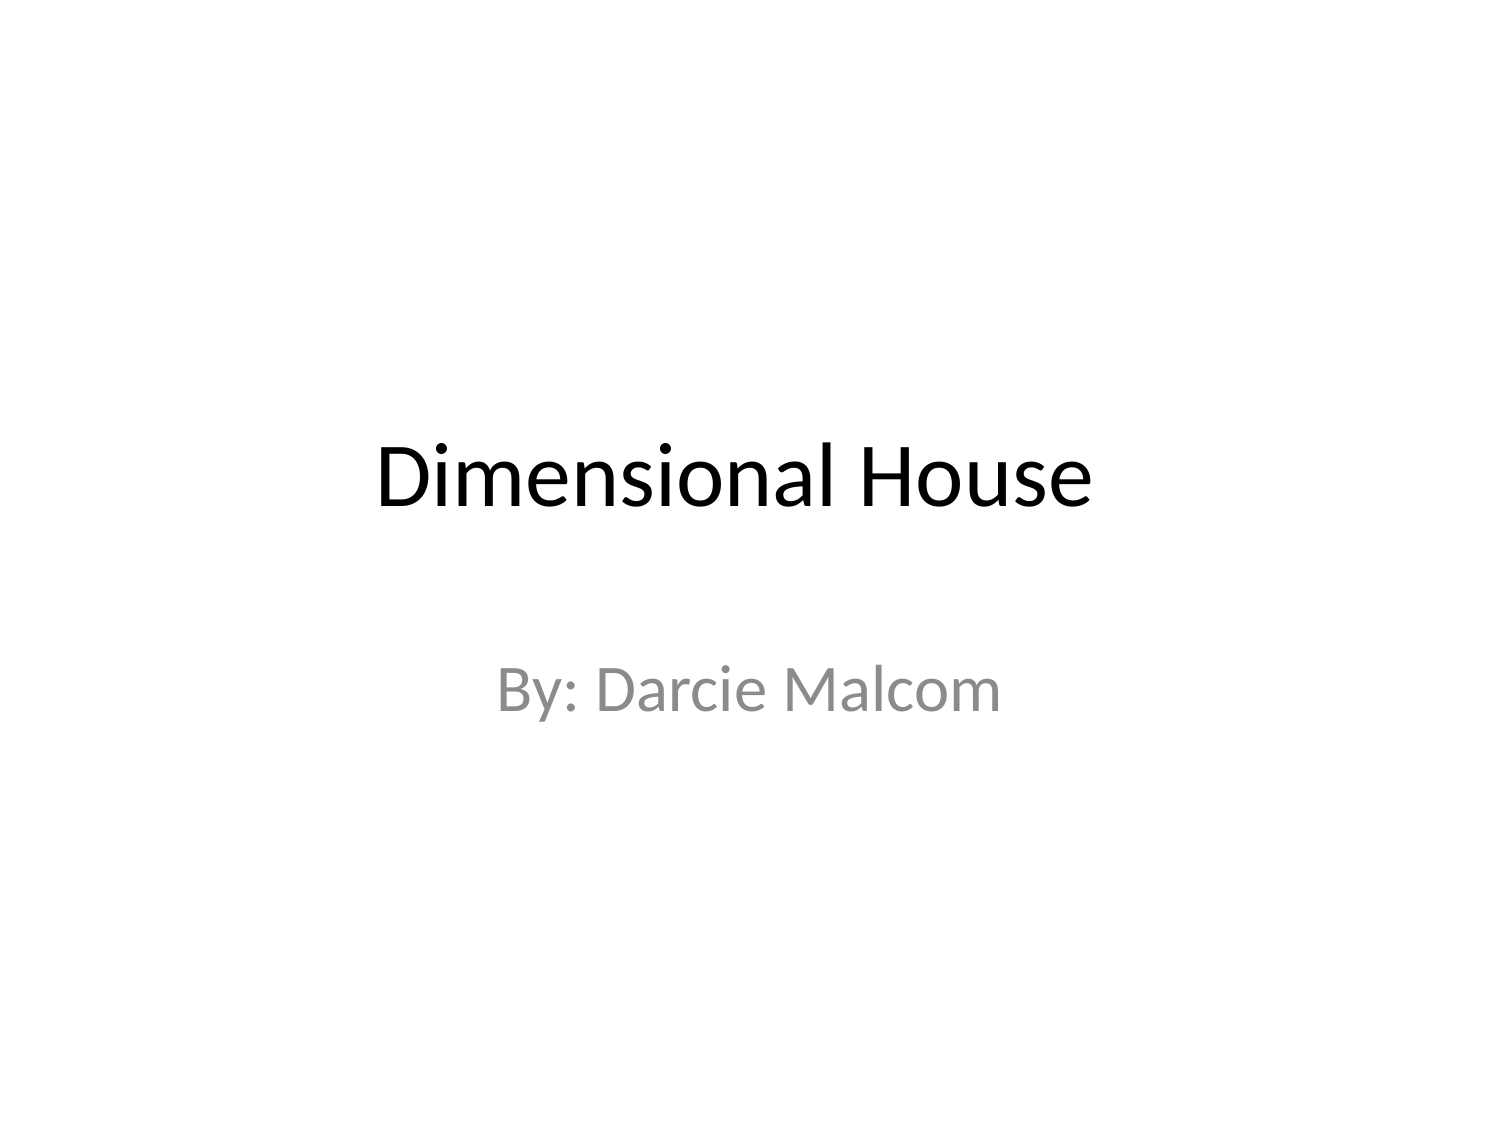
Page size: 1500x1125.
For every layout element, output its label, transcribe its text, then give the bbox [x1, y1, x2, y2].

title Dimensional House [112, 349, 1388, 591]
subtitle By: Darcie Malcom [225, 637, 1275, 925]
